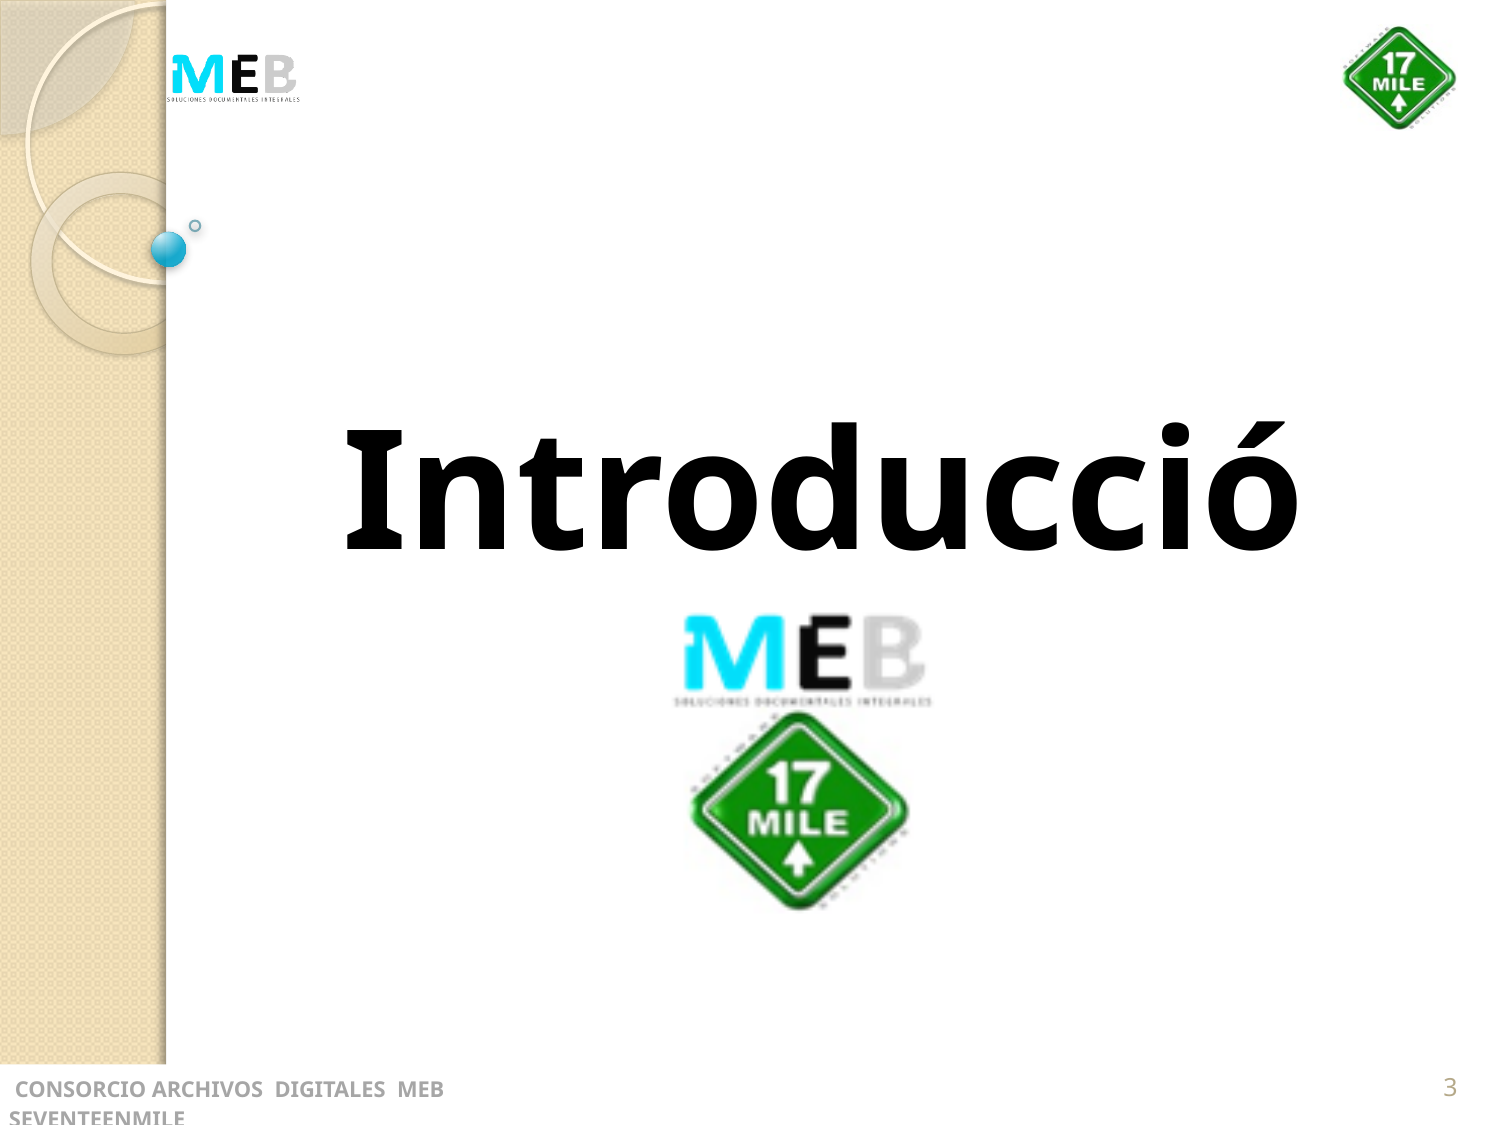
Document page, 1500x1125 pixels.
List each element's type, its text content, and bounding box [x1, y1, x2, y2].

slide_number 3 [1413, 1034, 1488, 1113]
text_box Introducción [304, 376, 1344, 791]
picture [643, 592, 968, 924]
picture [150, 42, 305, 113]
text_box CONSORCIO ARCHIVOS DIGITALES MEB SEVENTEENMILE [0, 1064, 607, 1125]
picture [1340, 24, 1459, 131]
